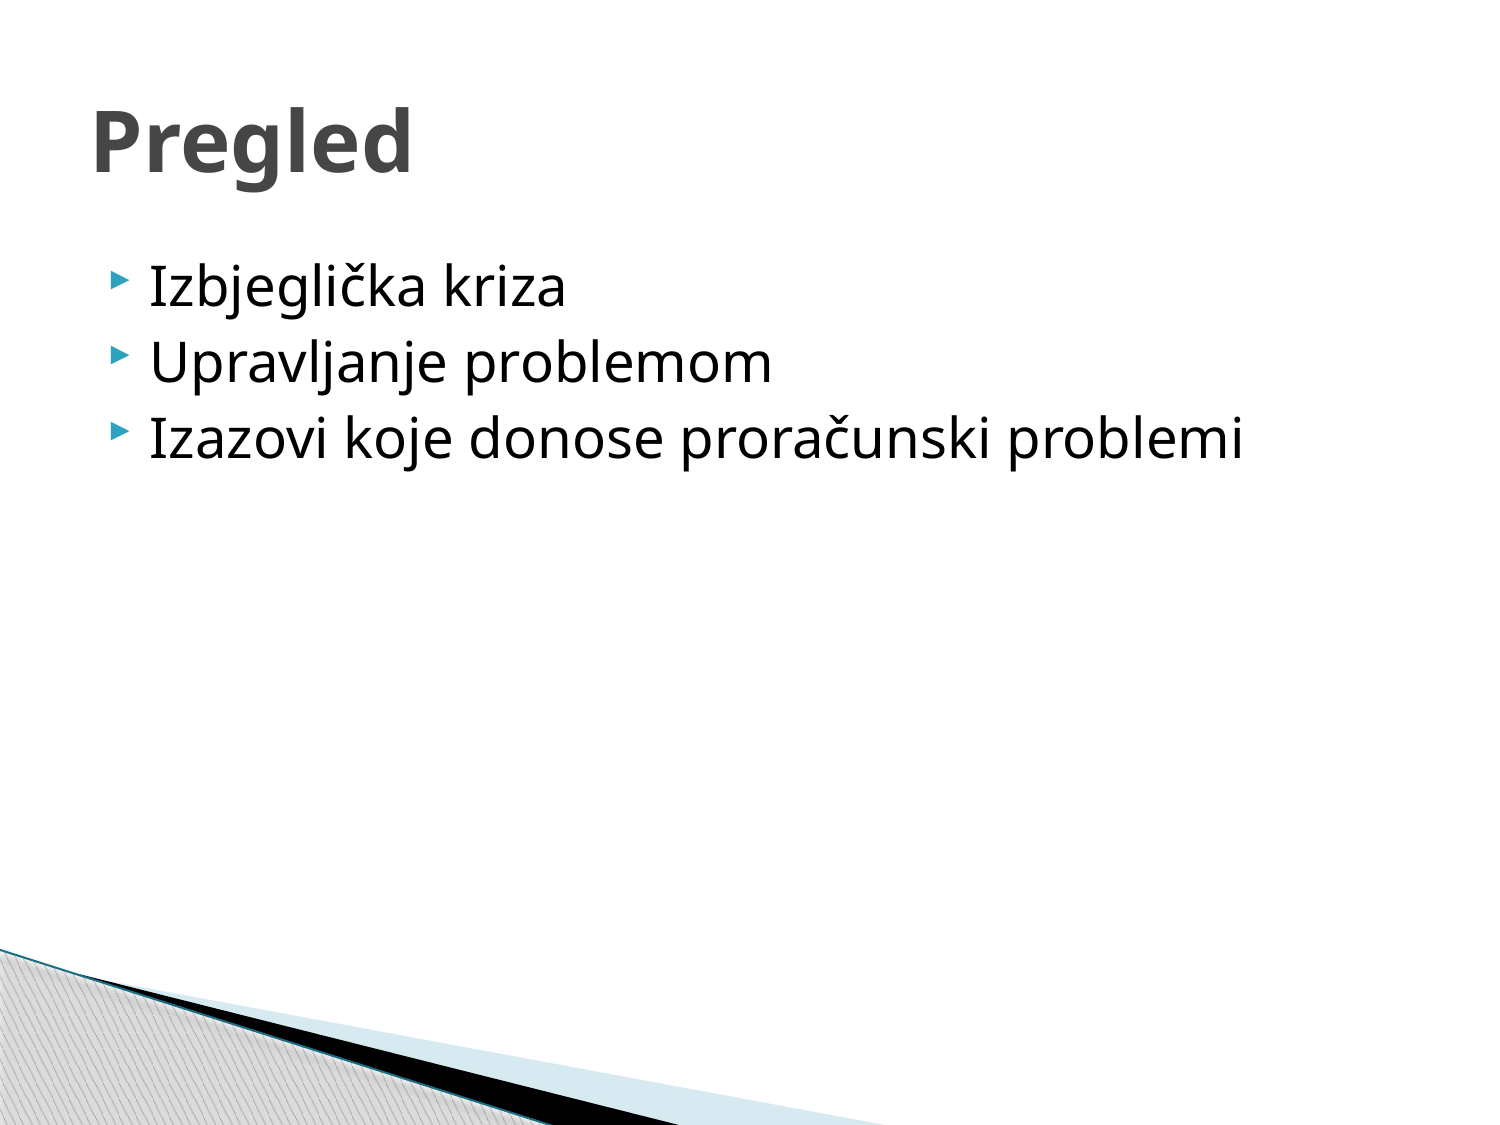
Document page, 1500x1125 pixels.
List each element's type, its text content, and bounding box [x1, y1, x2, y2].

list Izbjeglička kriza Upravljanje problemom Izazovi koje donose proračunski problemi [75, 243, 1425, 986]
title Pregled [75, 45, 1425, 233]
